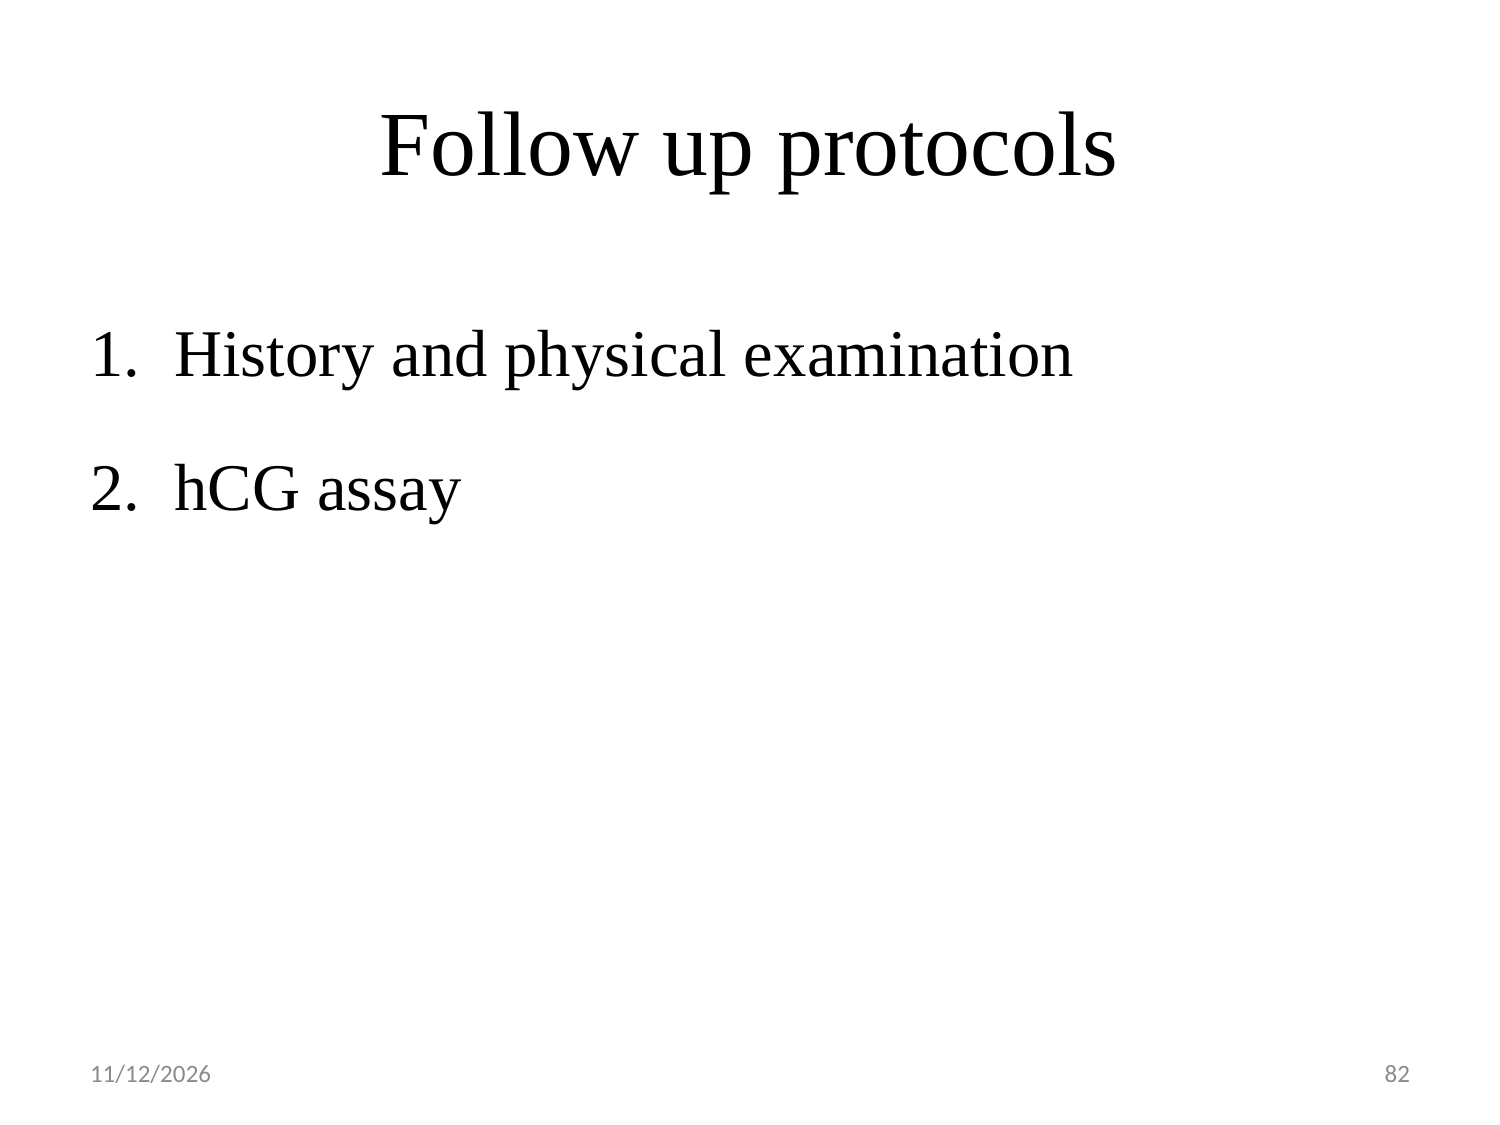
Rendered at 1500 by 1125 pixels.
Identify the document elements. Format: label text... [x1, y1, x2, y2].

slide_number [75, 1042, 425, 1103]
title Follow up protocols [75, 45, 1425, 233]
list History and physical examination hCG assay [75, 262, 1425, 1005]
slide_number 82 [1074, 1042, 1425, 1103]
